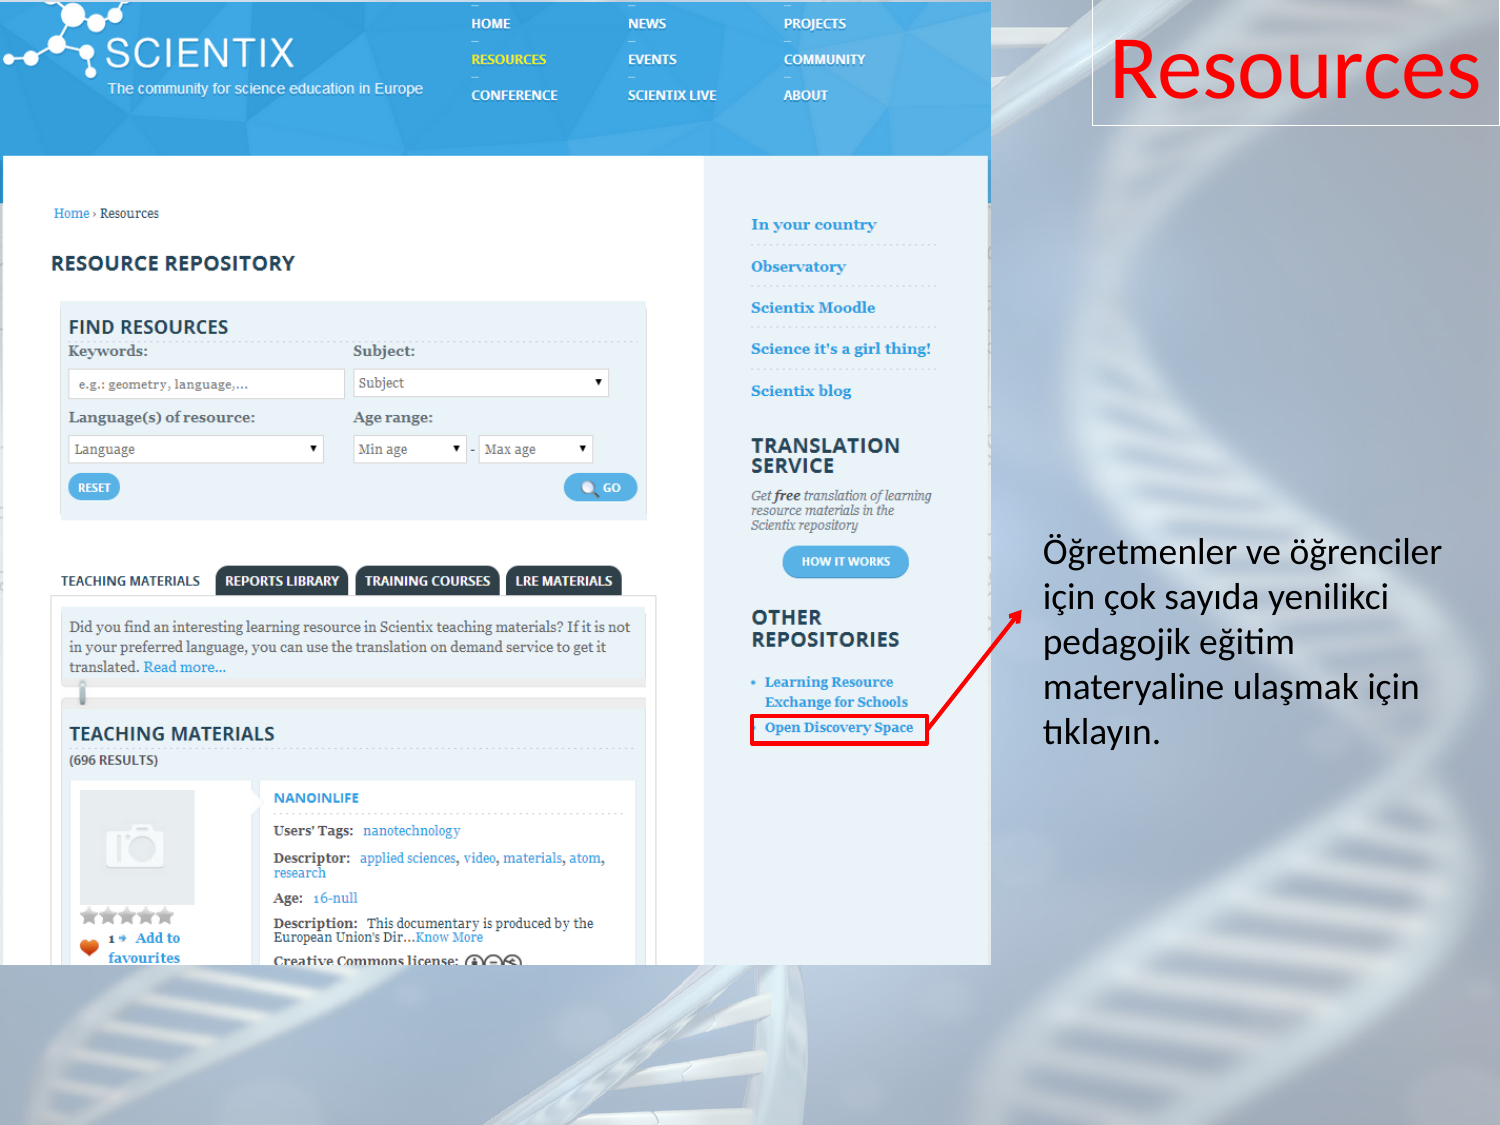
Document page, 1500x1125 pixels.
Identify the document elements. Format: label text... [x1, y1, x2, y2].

text_box Öğretmenler ve öğrenciler için çok sayıda yenilikci pedagojik eğitim materyaline ulaşmak için tıklayın. [1028, 520, 1484, 760]
picture [0, 2, 992, 965]
text_box Resources [1092, 0, 1500, 126]
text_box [926, 609, 1022, 731]
